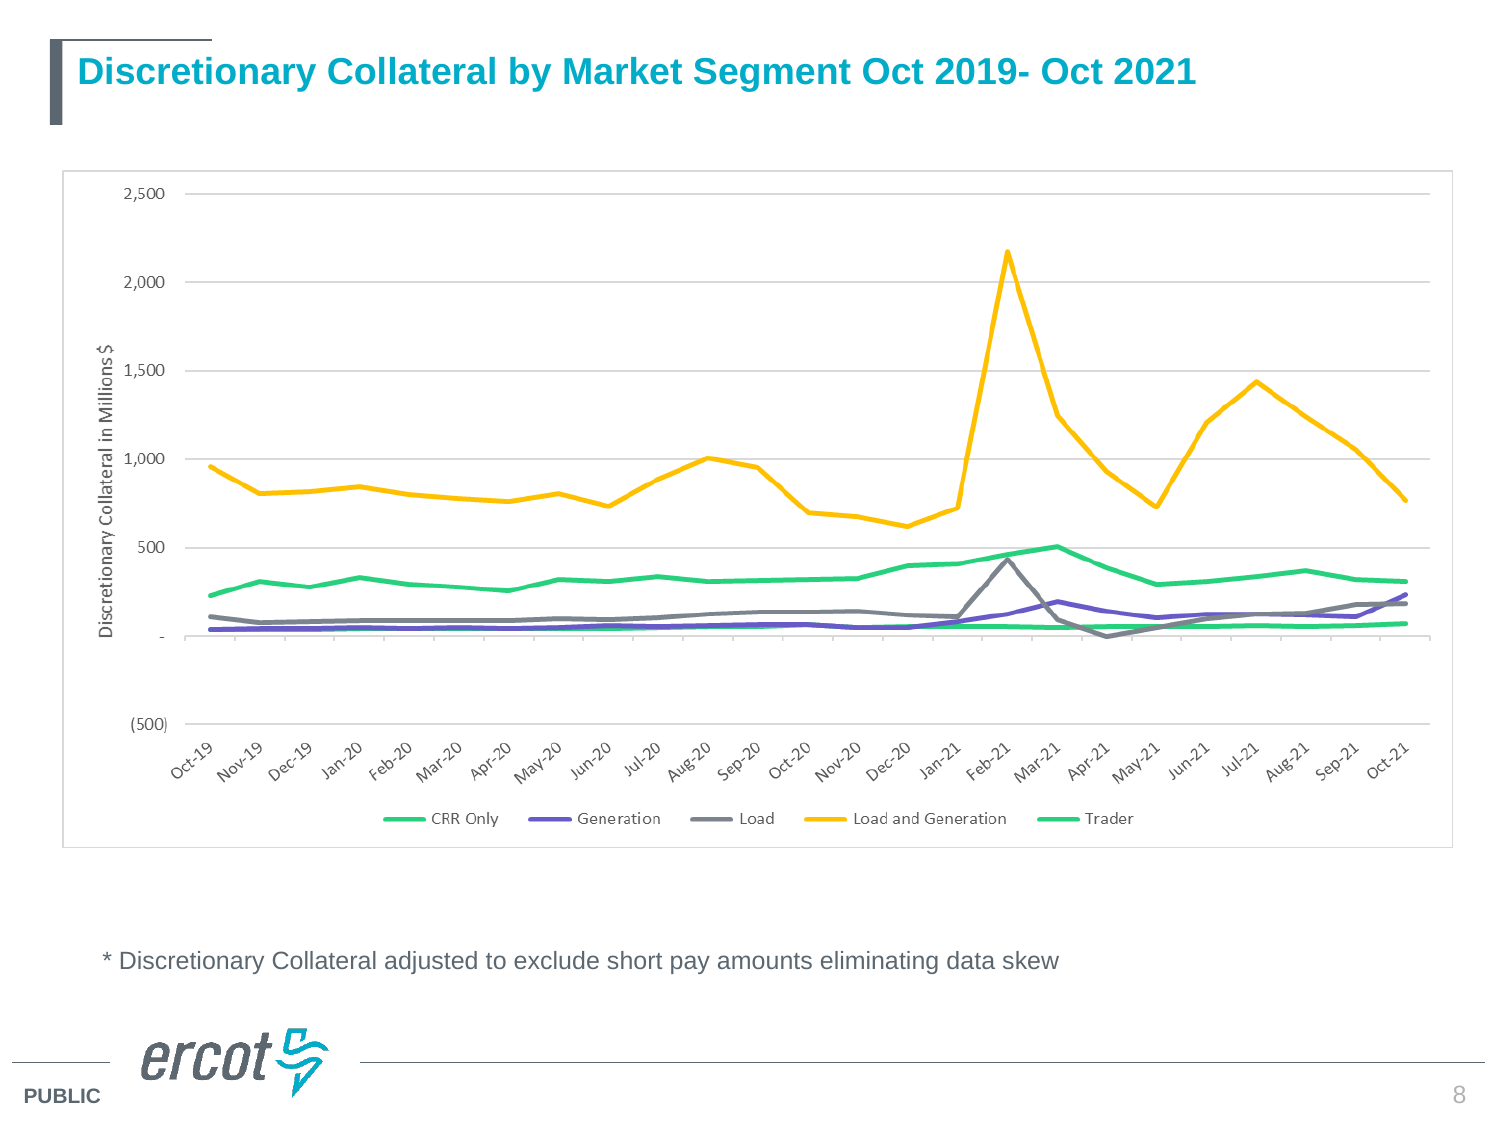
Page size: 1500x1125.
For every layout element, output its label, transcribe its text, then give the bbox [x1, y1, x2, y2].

picture [137, 1024, 332, 1100]
slide_number 8 [1437, 1076, 1475, 1112]
text_box * Discretionary Collateral adjusted to exclude short pay amounts eliminating data skew [87, 937, 1400, 1020]
title Discretionary Collateral by Market Segment Oct 2019- Oct 2021 [62, 39, 1450, 170]
picture [62, 170, 1453, 848]
